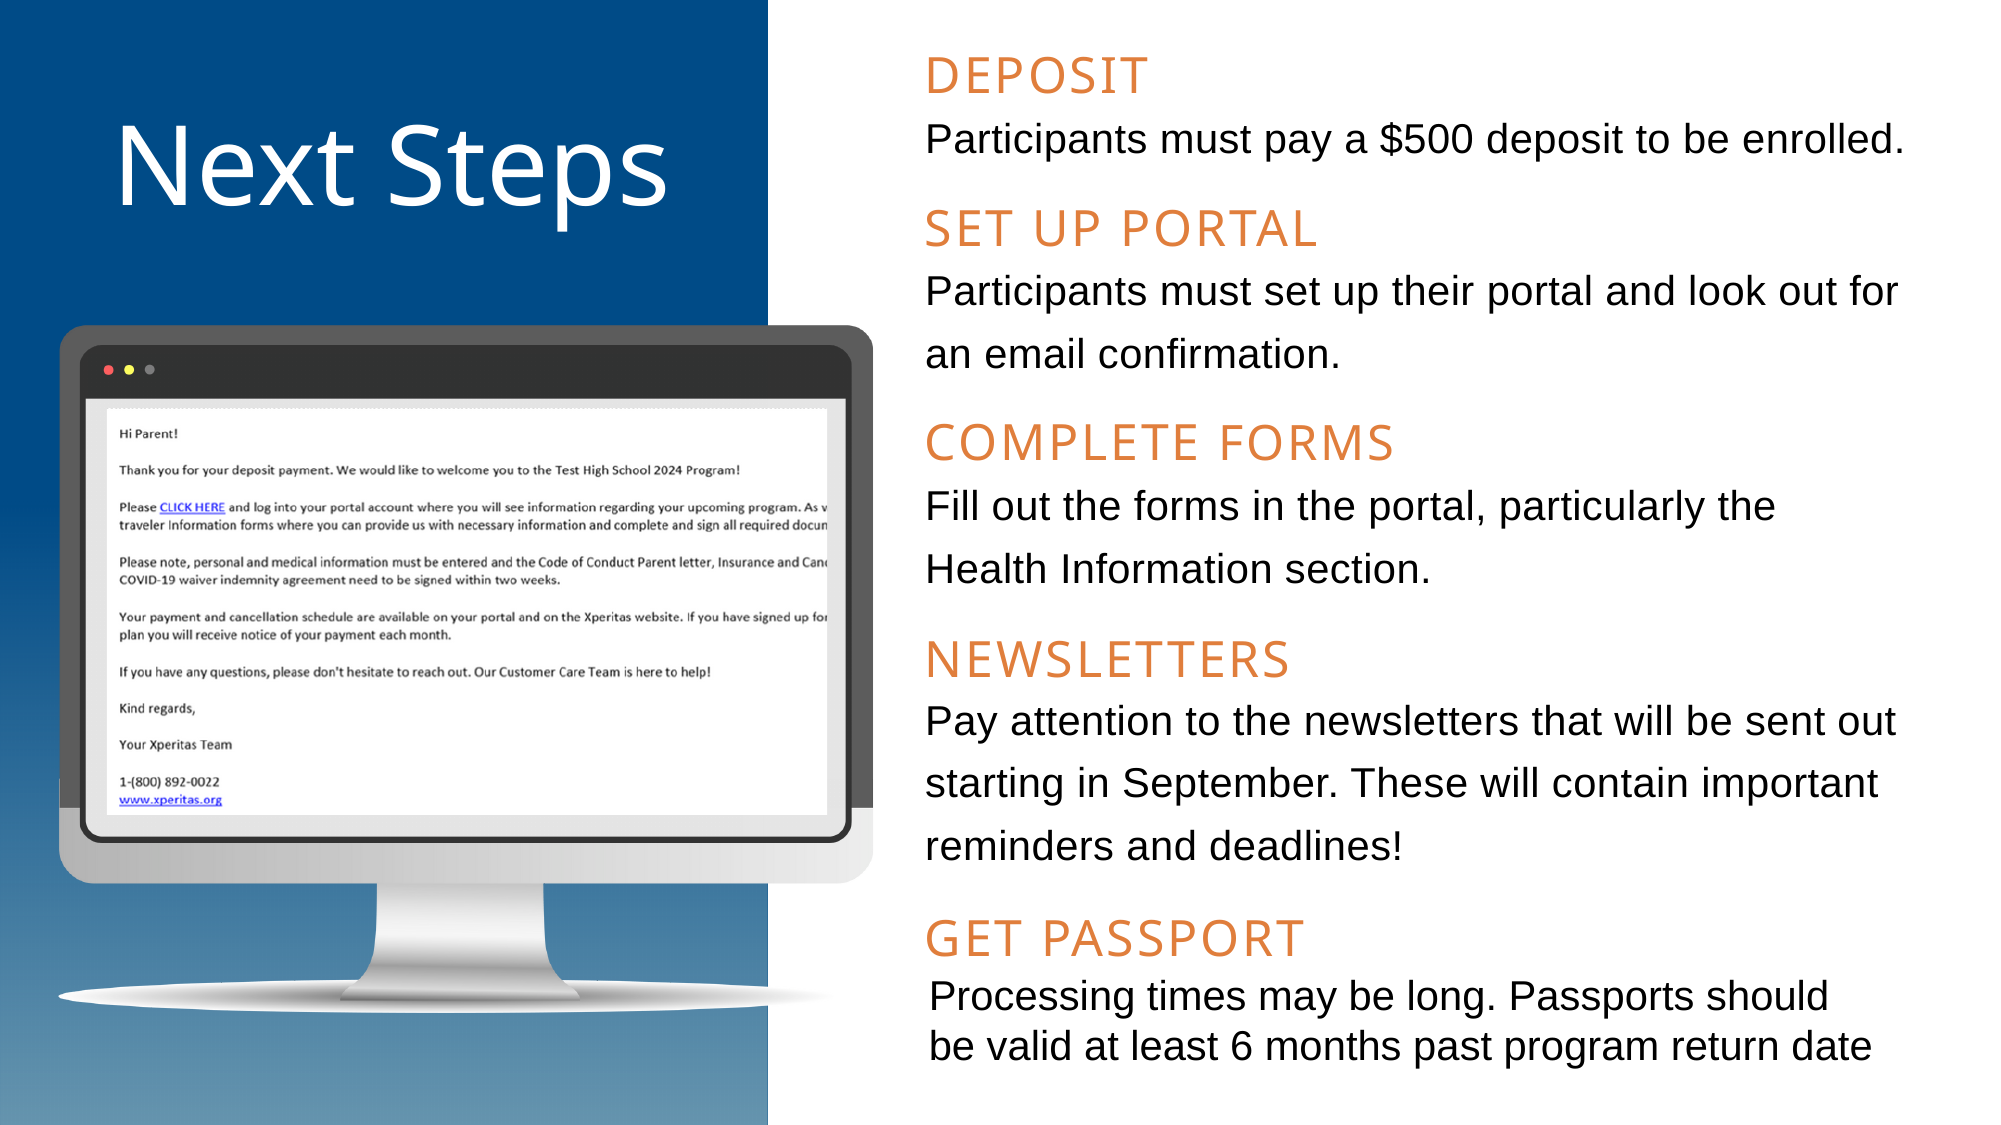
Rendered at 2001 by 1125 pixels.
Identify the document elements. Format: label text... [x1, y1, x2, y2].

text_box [0, 0, 768, 1125]
text_box SET UP PORTAL [925, 192, 1888, 251]
text_box GET PASSPORT [925, 902, 1941, 966]
text_box COMPLETE FORMS [925, 407, 1888, 466]
text_box NEWSLETTERS [925, 624, 1888, 681]
text_box Participants must pay a $500 deposit to be enrolled. [925, 99, 1919, 162]
text_box [768, 345, 852, 843]
text_box [768, 325, 874, 1013]
text_box Processing times may be long. Passports should be valid at least 6 months past program return date [913, 961, 1925, 1077]
text_box Fill out the forms in the portal, particularly the Health Information section. [925, 466, 1942, 592]
text_box Pay attention to the newsletters that will be sent out starting in September. These will contain important reminders and deadlines! [925, 681, 1942, 869]
text_box [768, 408, 828, 815]
text_box DEPOSIT [925, 40, 1888, 99]
text_box Participants must set up their portal and look out for an email confirmation. [925, 251, 1925, 377]
